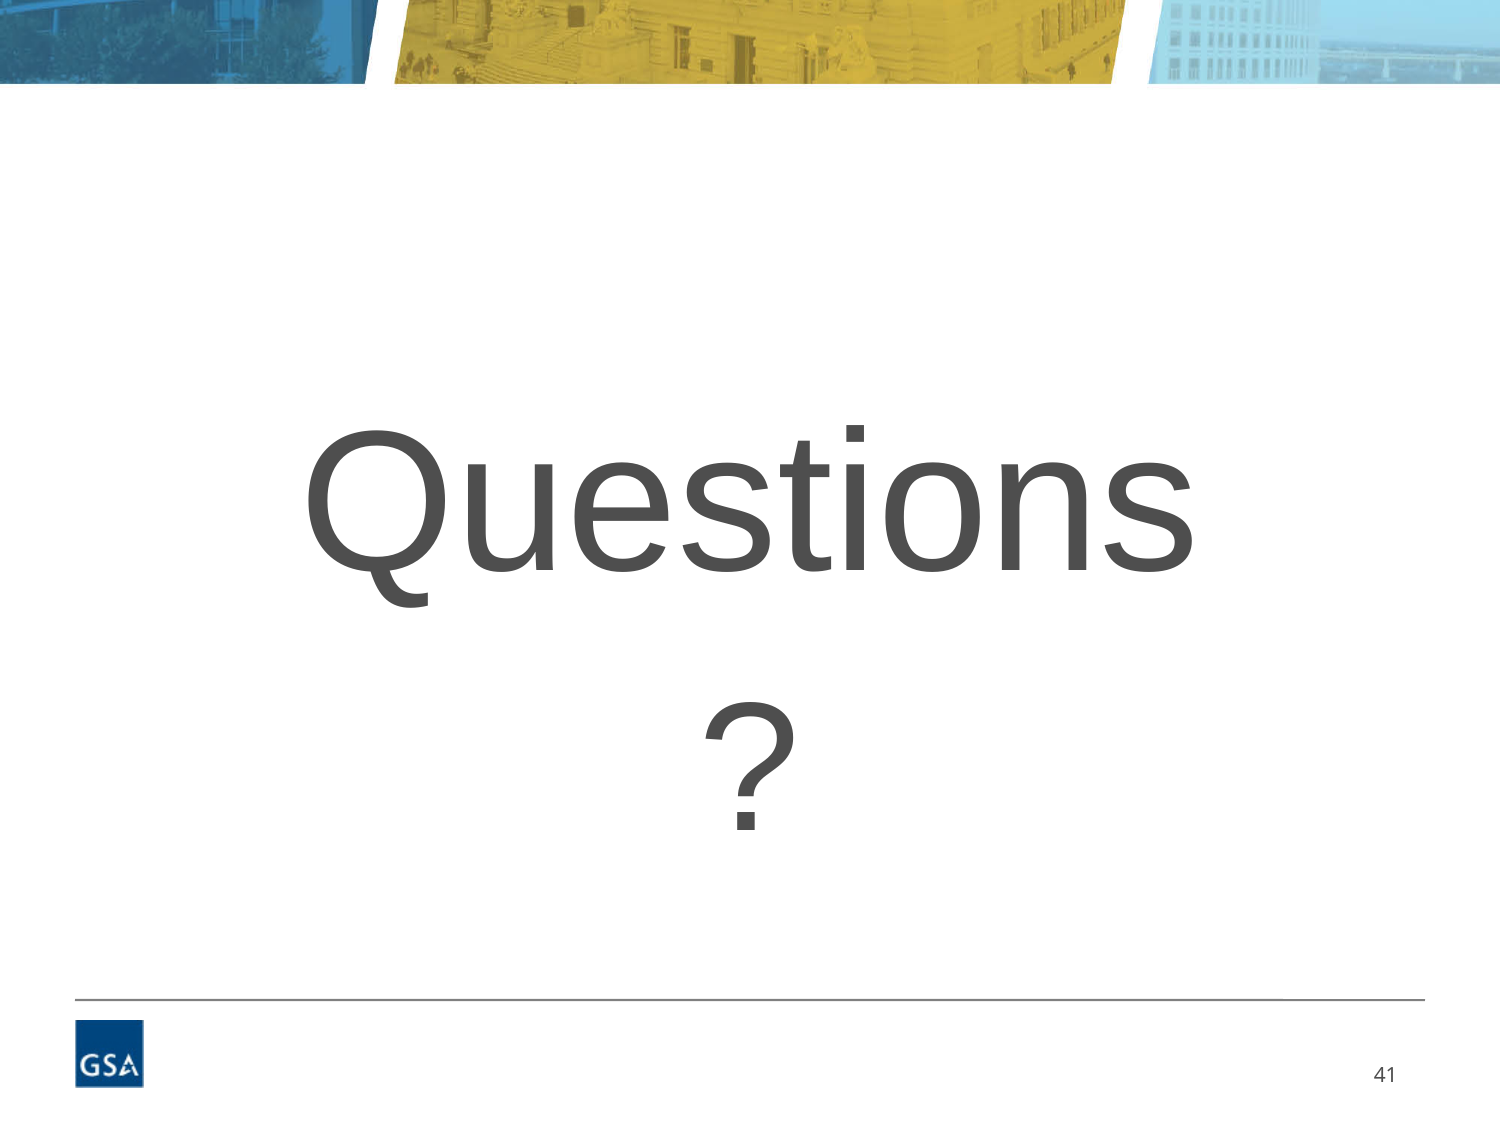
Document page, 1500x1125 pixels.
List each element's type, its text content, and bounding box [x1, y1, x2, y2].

picture [0, 0, 1500, 1125]
slide_number 41 [1299, 1053, 1413, 1125]
list Questions ? [124, 362, 1376, 813]
